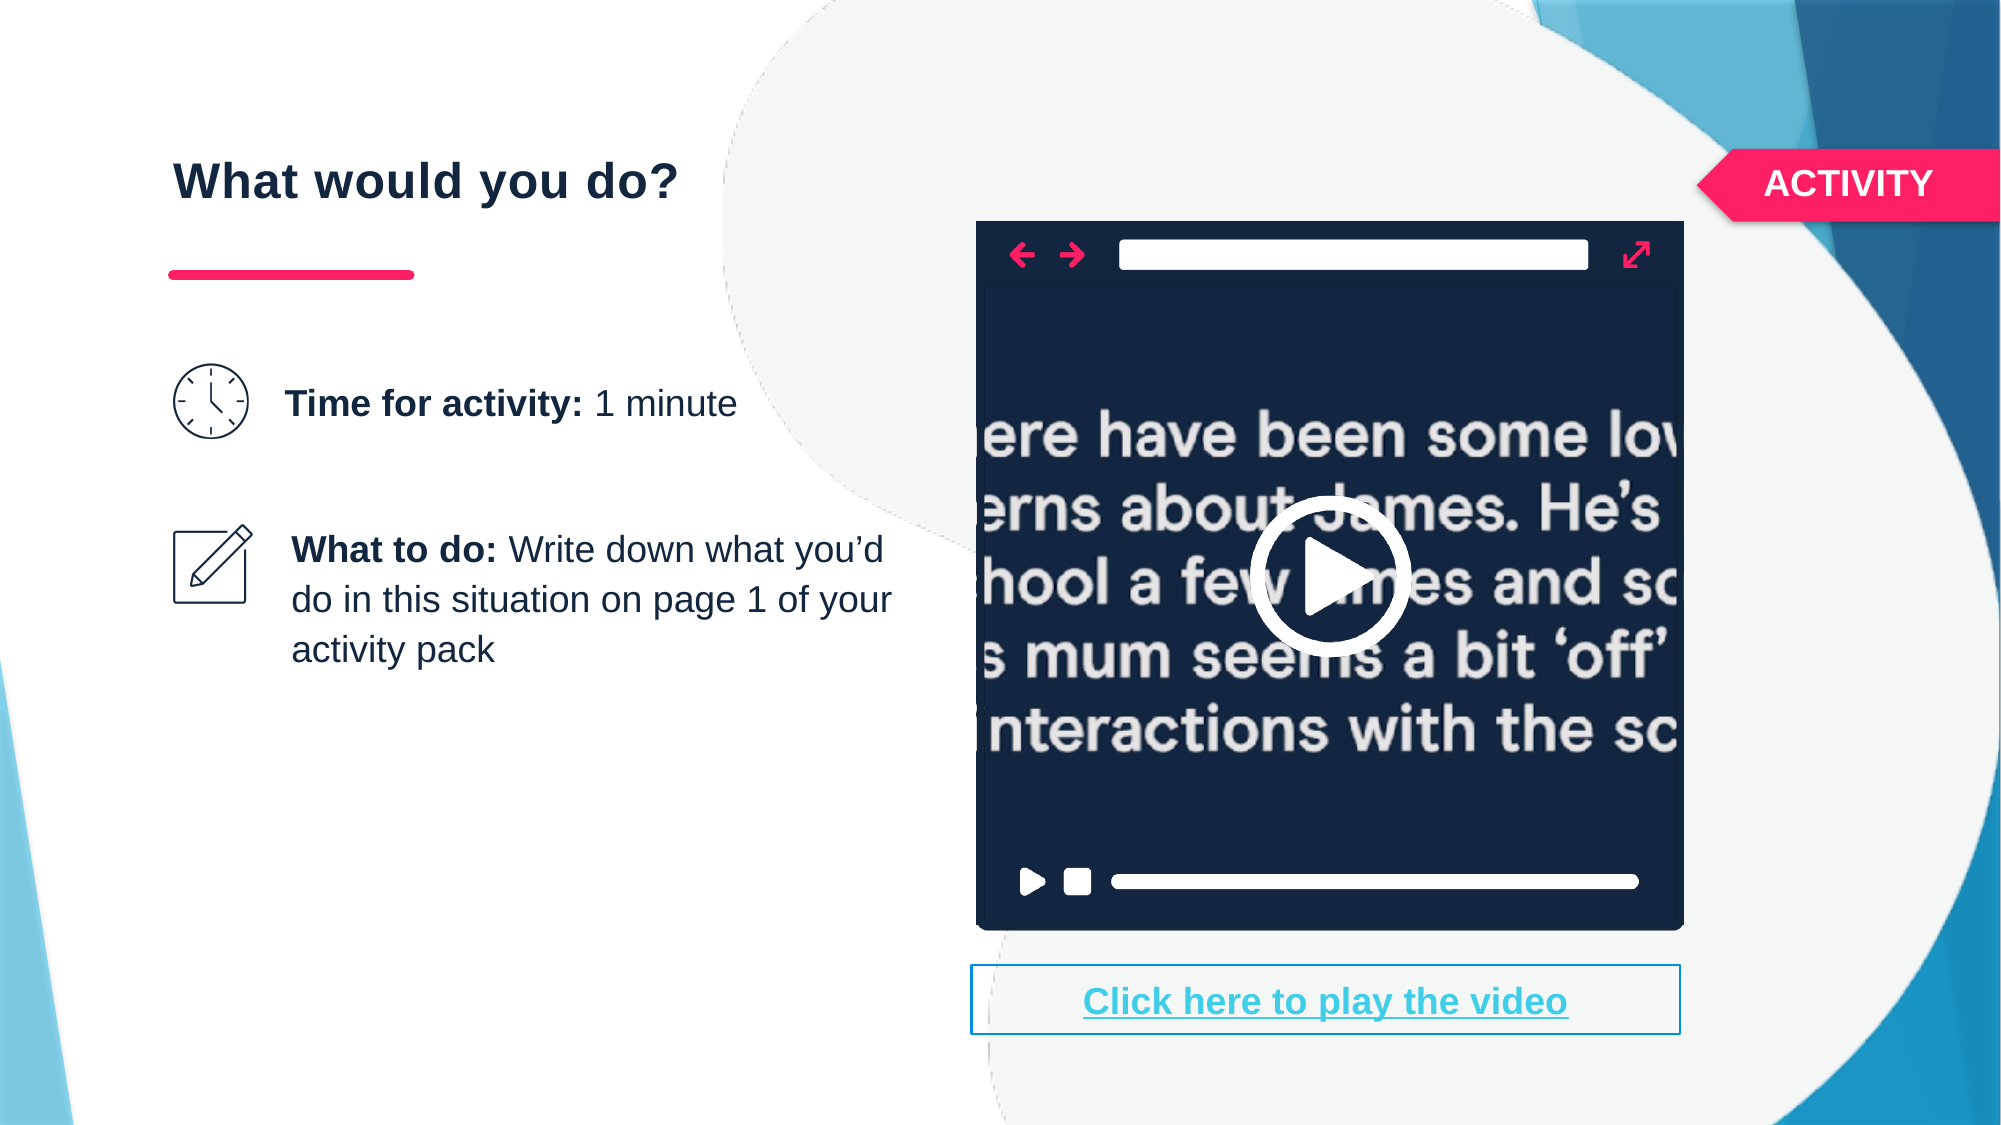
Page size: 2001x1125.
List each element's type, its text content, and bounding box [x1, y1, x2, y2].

text_box Time for activity: 1 minute [284, 378, 717, 424]
text_box What would you do? [173, 148, 717, 269]
picture [722, 0, 2000, 1125]
text_box What to do: Write down what you’d do in this situation on page 1 of your activity pack [291, 520, 717, 671]
picture [172, 363, 249, 440]
picture [172, 523, 253, 604]
